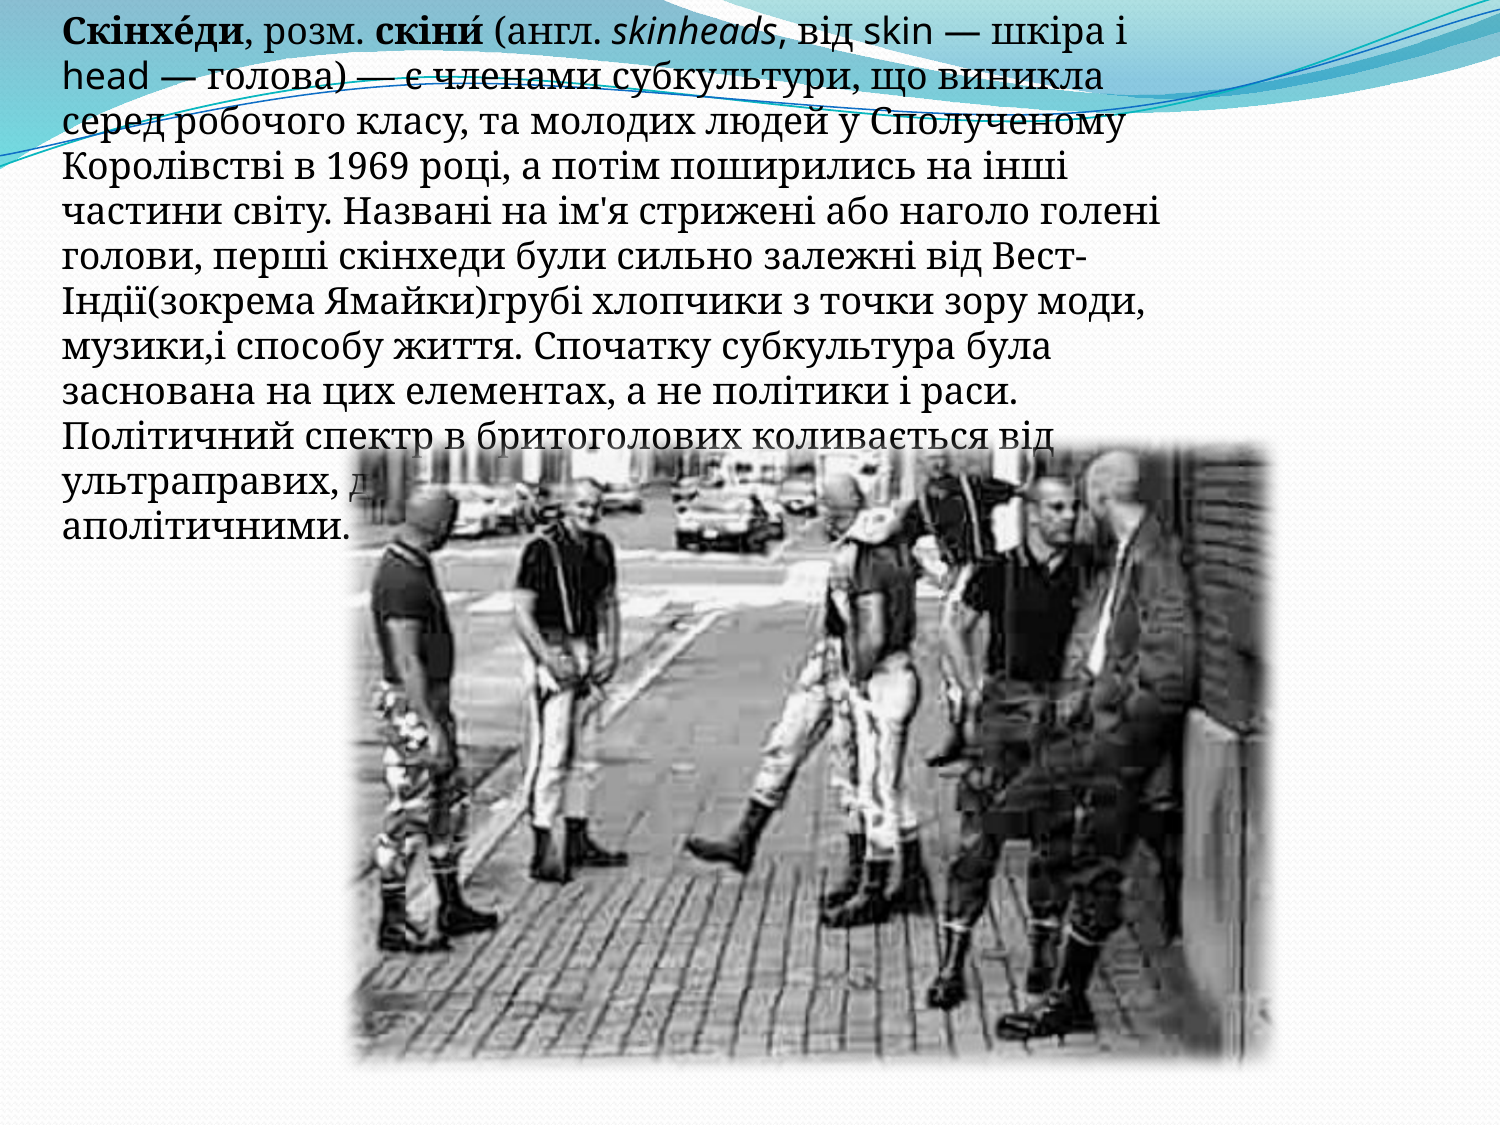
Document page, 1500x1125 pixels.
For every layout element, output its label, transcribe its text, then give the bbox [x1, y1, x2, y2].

text_box Скінхе́ди, розм. скіни́ (англ. skinheads, від skin — шкіра і head — голова) — є членами субкультури, що виникла серед робочого класу, та молодих людей у Сполученому Королівстві в 1969 році, а потім поширились на інші частини світу. Названі на ім'я стрижені або наголо голені голови, перші скінхеди були сильно залежні від Вест-Індії(зокрема Ямайки)грубі хлопчики з точки зору моди, музики,і способу життя. Спочатку субкультура була заснована на цих елементах, а не політики і раси. Політичний спектр в бритоголових коливається від ультраправих, до вкрай лівих, хоча багато скінхедів є аполітичними. [46, 0, 1219, 555]
picture [339, 433, 1284, 1076]
